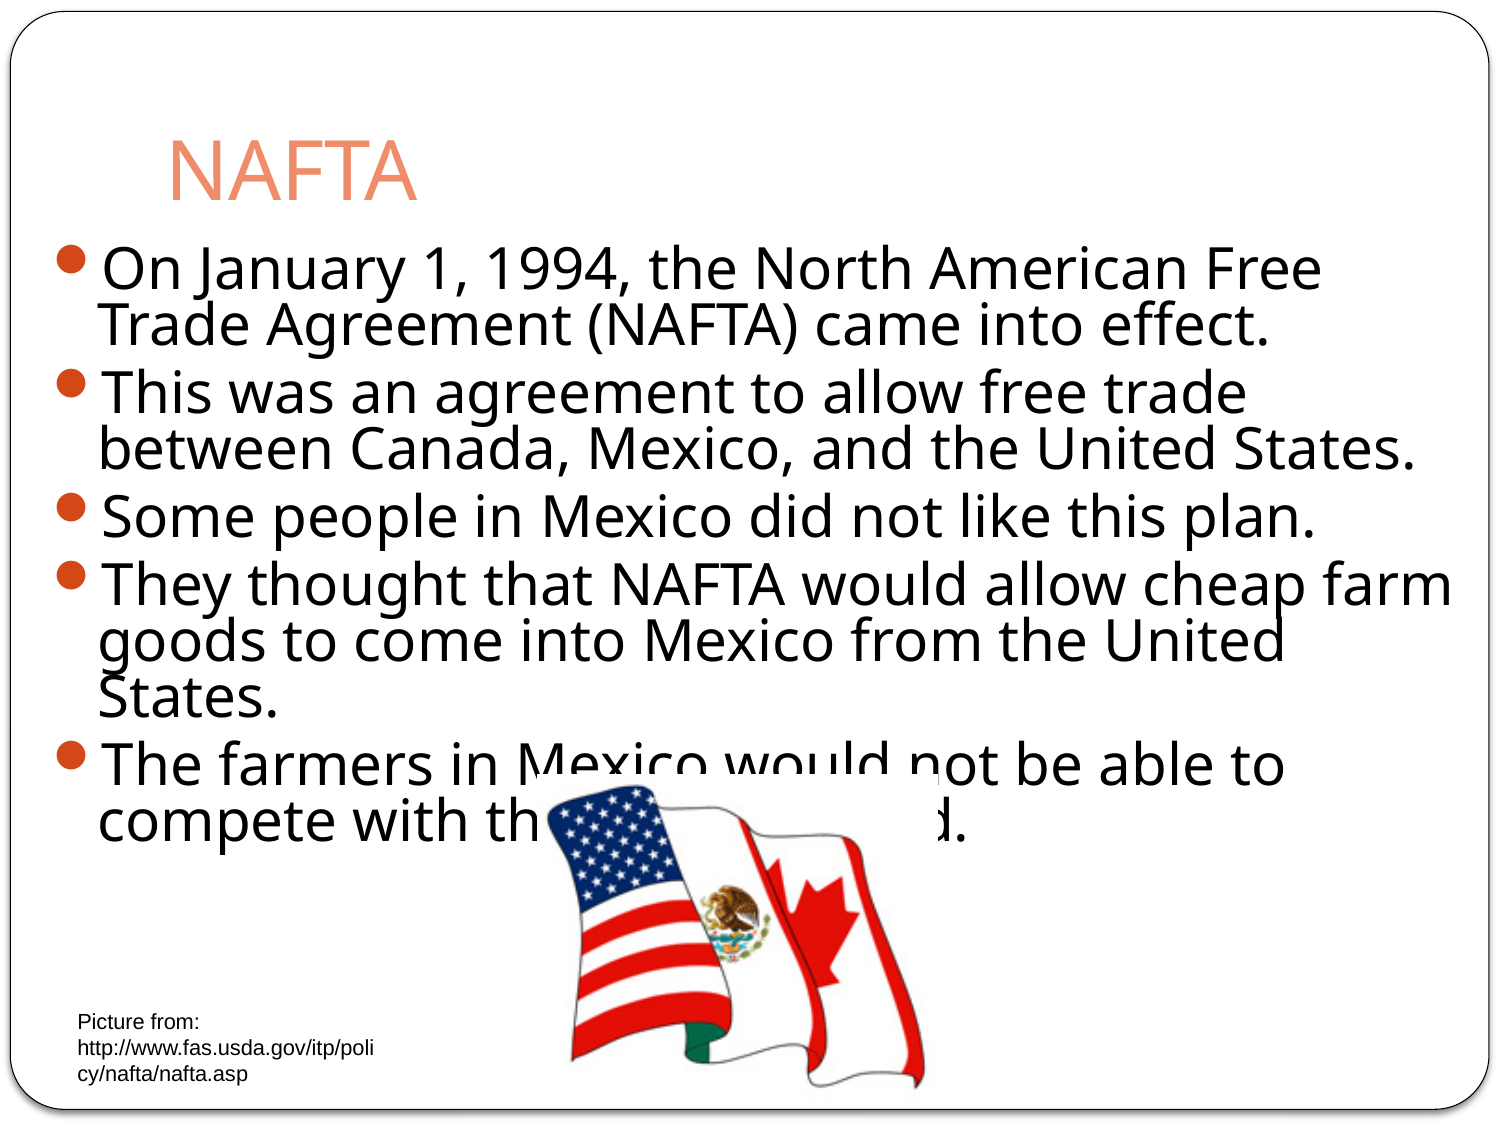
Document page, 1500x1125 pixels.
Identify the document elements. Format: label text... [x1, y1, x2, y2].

title NAFTA [149, 44, 1426, 233]
list On January 1, 1994, the North American Free Trade Agreement (NAFTA) came into effect. This was an agreement to allow free trade between Canada, Mexico, and the United States. Some people in Mexico did not like this plan. They thought that NAFTA would allow cheap farm goods to come into Mexico from the United States. The farmers in Mexico would not be able to compete with the cheaper food. [37, 237, 1476, 988]
text_box Picture from: http://www.fas.usda.gov/itp/policy/nafta/nafta.asp [62, 999, 400, 1094]
picture [537, 774, 938, 1104]
